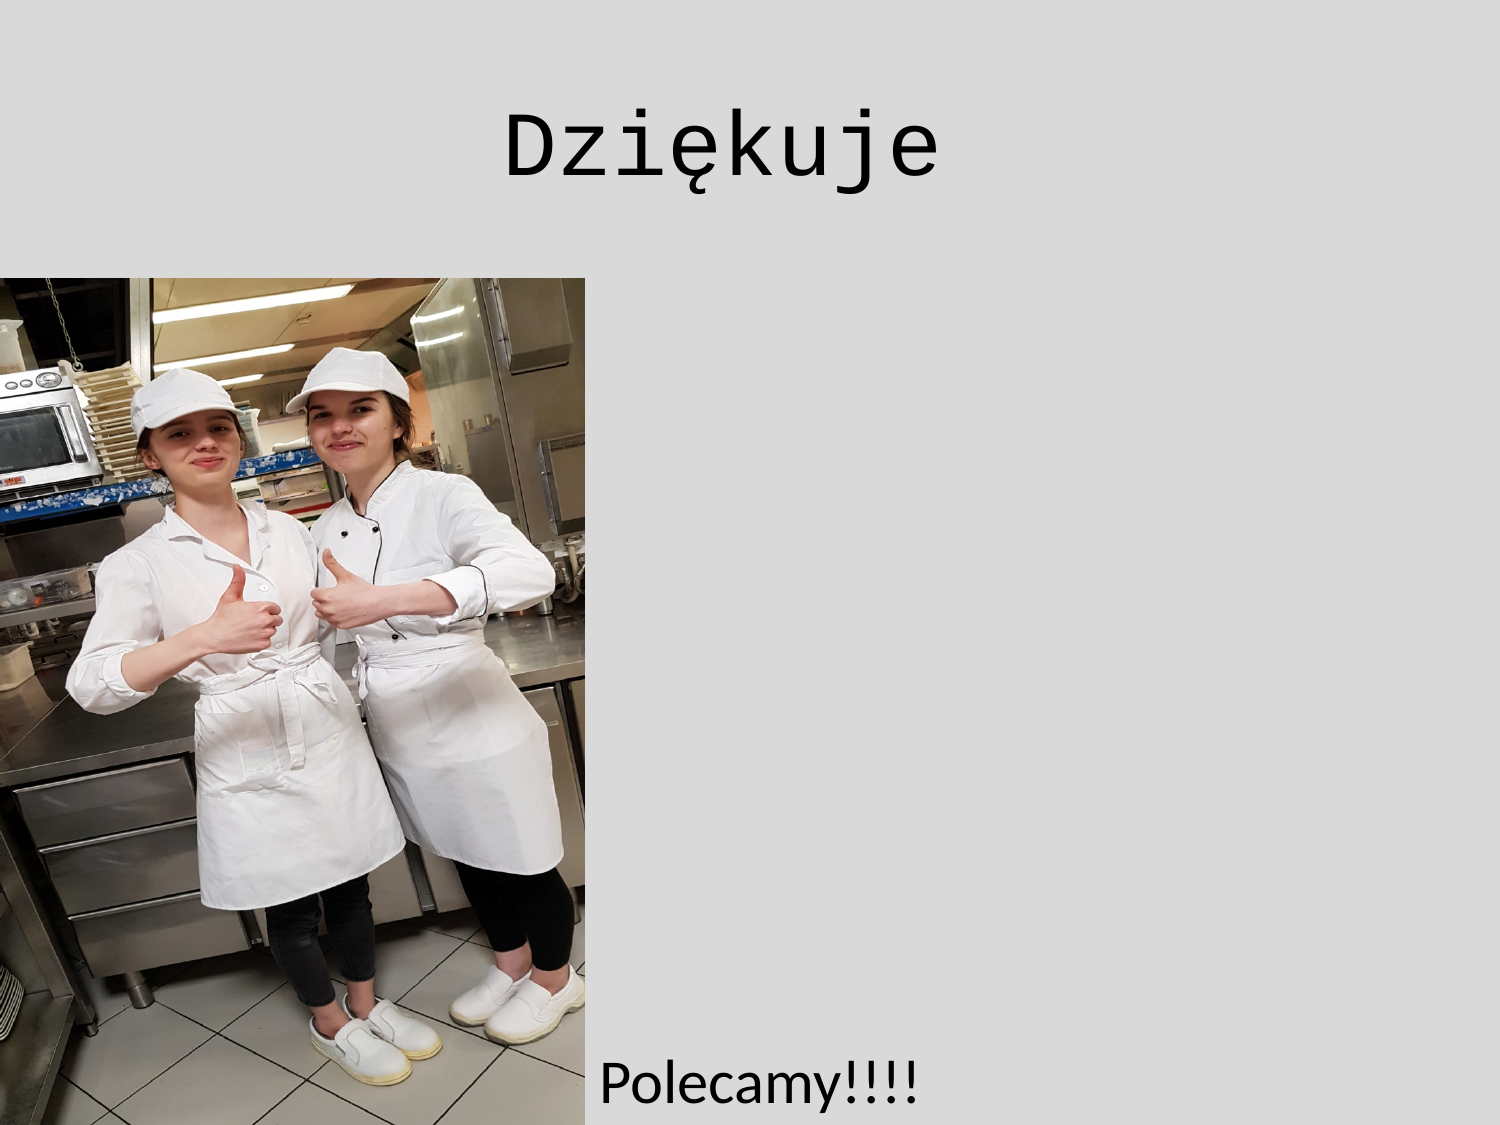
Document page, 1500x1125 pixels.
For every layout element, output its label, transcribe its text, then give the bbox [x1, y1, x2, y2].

text_box Polecamy!!!! [588, 1034, 1235, 1124]
picture [0, 278, 585, 1125]
title Dziękuje [75, 45, 1425, 233]
